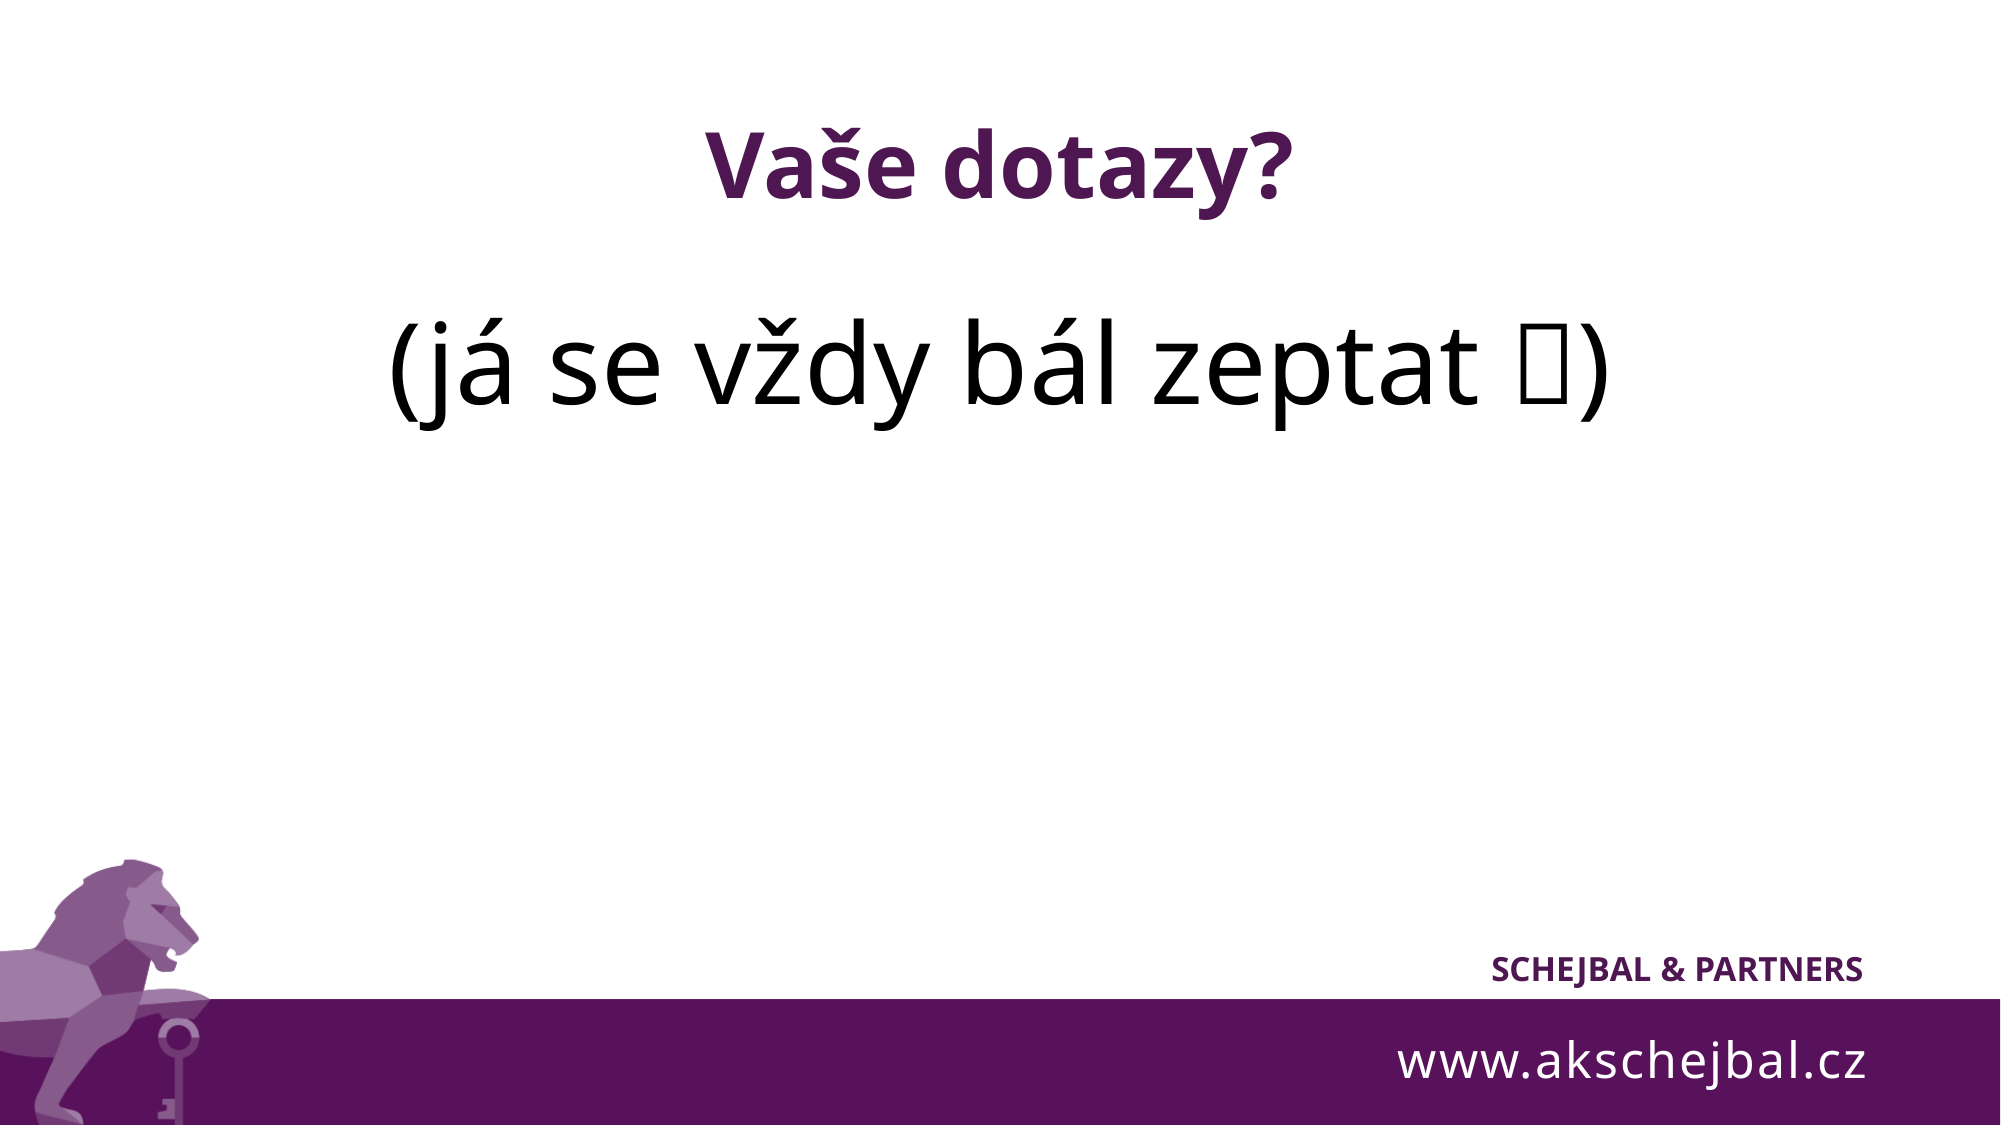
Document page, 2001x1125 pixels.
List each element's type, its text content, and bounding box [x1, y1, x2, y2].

footer www.akschejbal.cz [1121, 1001, 1883, 1125]
list (já se vždy bál zeptat ) [137, 299, 1863, 754]
title Vaše dotazy? [137, 59, 1863, 278]
picture [0, 0, 2001, 1125]
